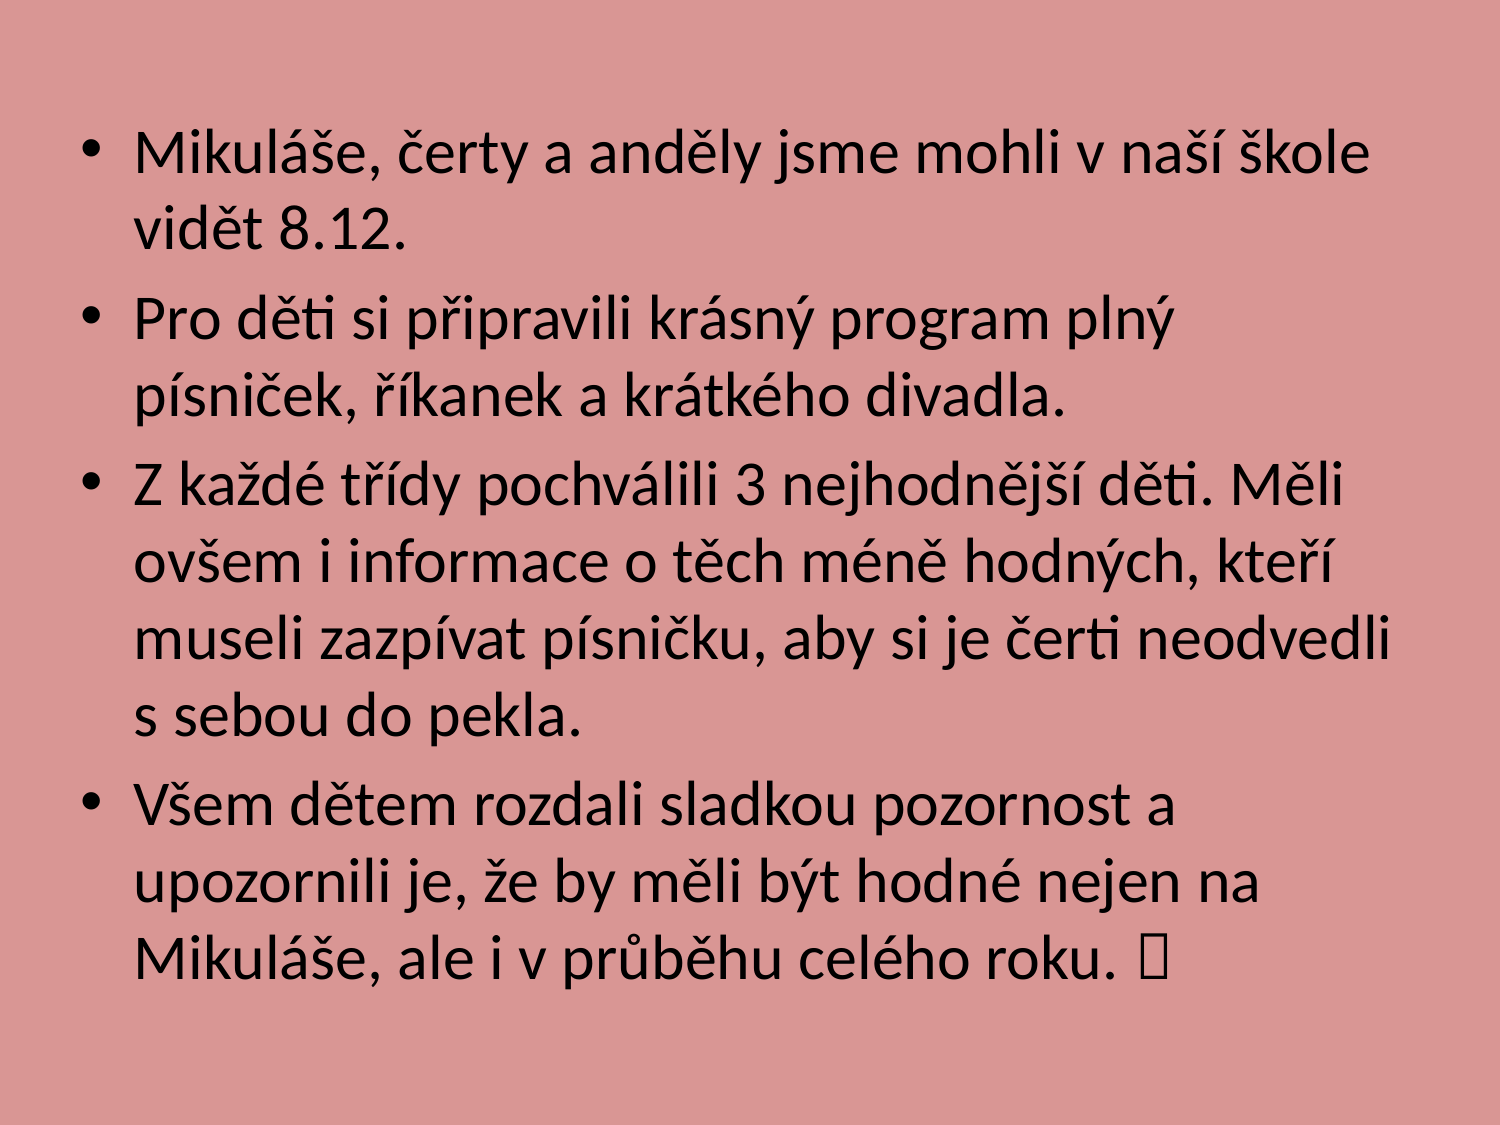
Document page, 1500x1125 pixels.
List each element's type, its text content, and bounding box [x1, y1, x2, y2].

list Mikuláše, čerty a anděly jsme mohli v naší škole vidět 8.12. Pro děti si připravili krásný program plný písniček, říkanek a krátkého divadla. Z každé třídy pochválili 3 nejhodnější děti. Měli ovšem i informace o těch méně hodných, kteří museli zazpívat písničku, aby si je čerti neodvedli s sebou do pekla. Všem dětem rozdali sladkou pozornost a upozornili je, že by měli být hodné nejen na Mikuláše, ale i v průběhu celého roku.  [64, 101, 1425, 1005]
